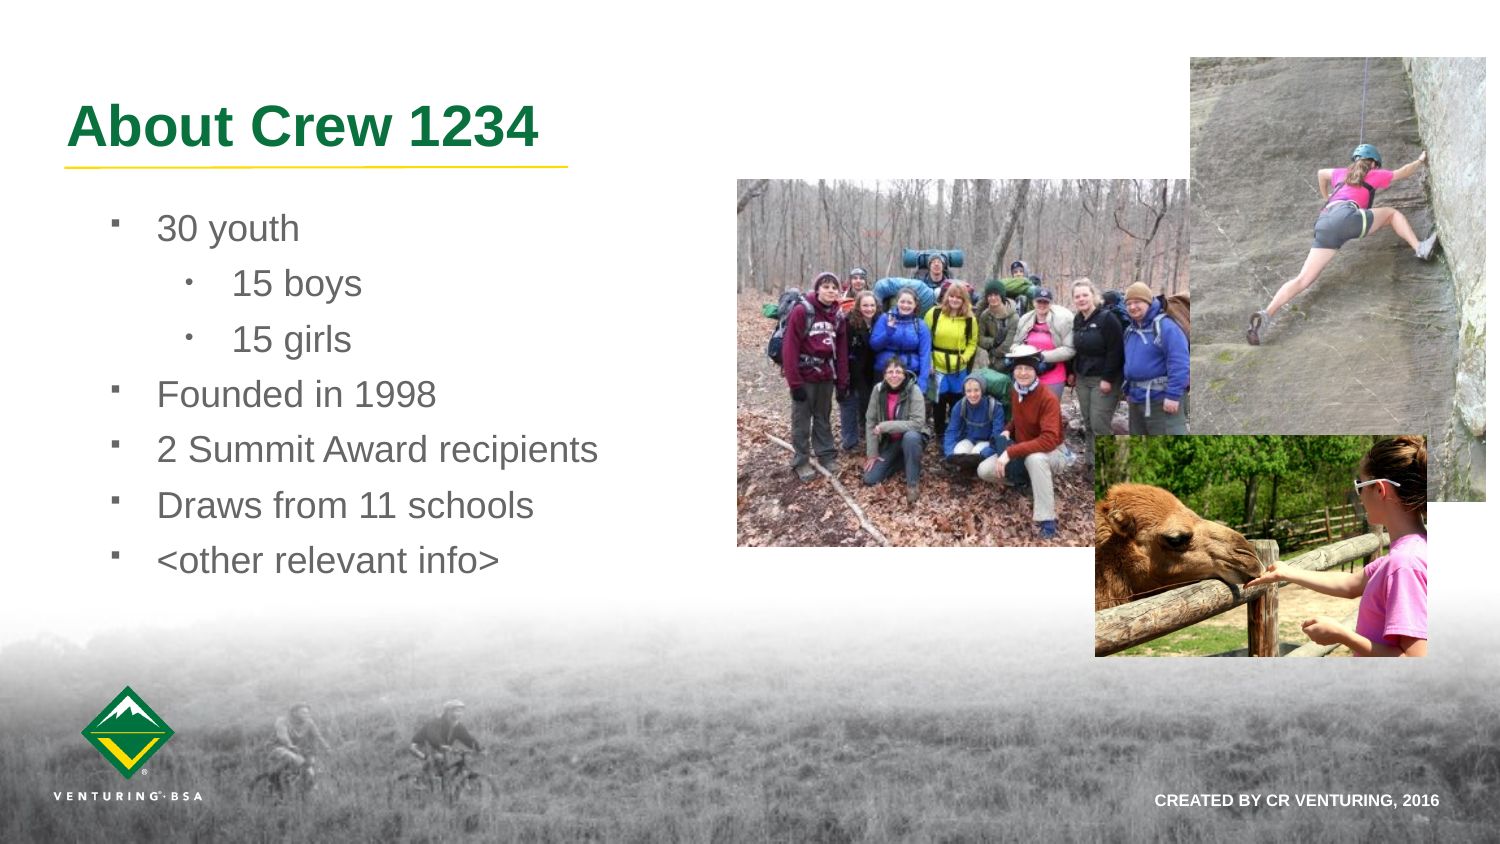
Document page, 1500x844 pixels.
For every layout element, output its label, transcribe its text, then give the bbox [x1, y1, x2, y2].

text_box About Crew 1234 [51, 72, 666, 167]
text_box CREATED BY CR VENTURING, 2016 [891, 774, 1455, 805]
picture [0, 0, 1500, 844]
text_box 30 youth 15 boys 15 girls Founded in 1998 2 Summit Award recipients Draws from 11 schools <other relevant info> [51, 188, 954, 674]
